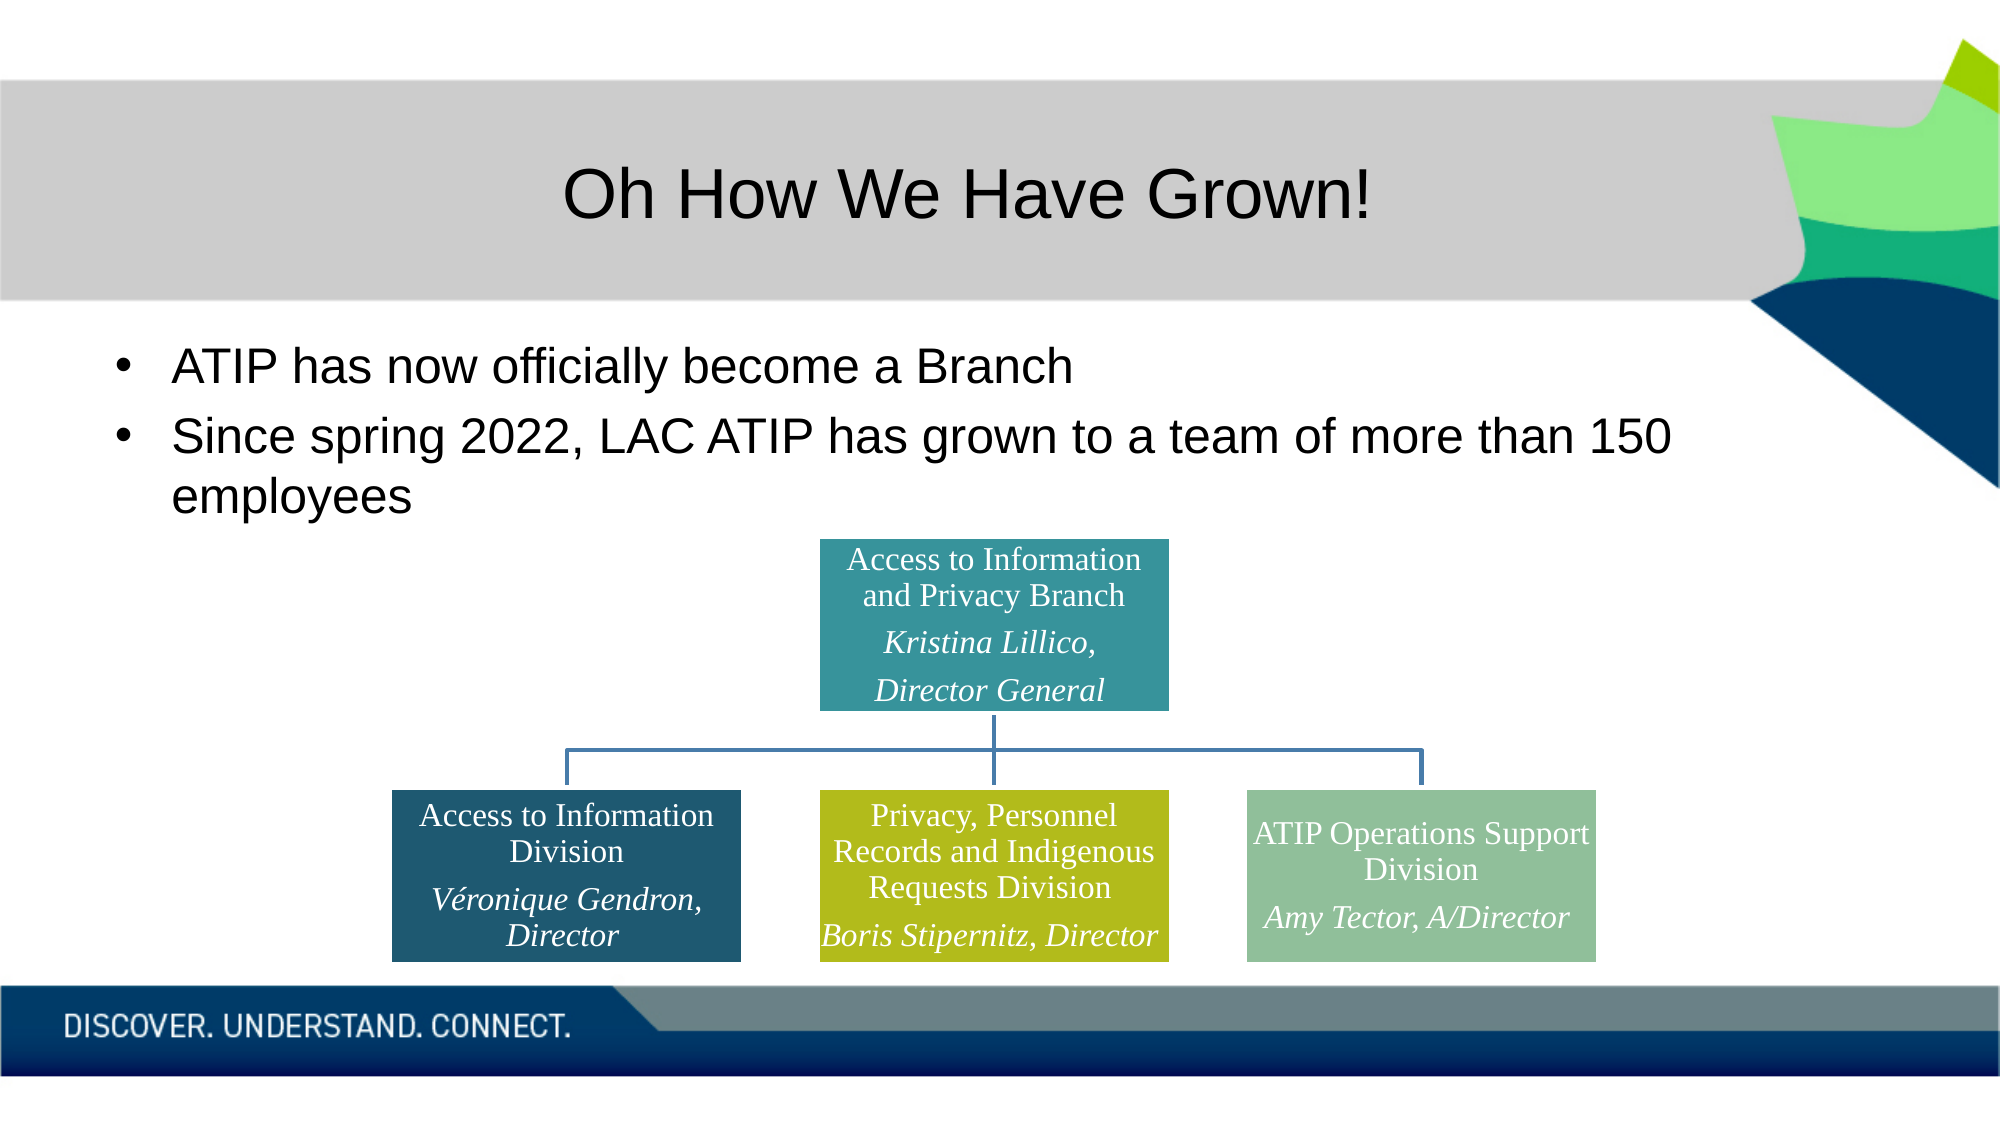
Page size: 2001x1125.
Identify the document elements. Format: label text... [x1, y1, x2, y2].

picture [0, 0, 2000, 1125]
title Oh How We Have Grown! [181, 101, 1756, 279]
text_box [193, 536, 1795, 965]
list ATIP has now officially become a Branch Since spring 2022, LAC ATIP has grown to a team of more than 150 employees [99, 326, 1900, 965]
